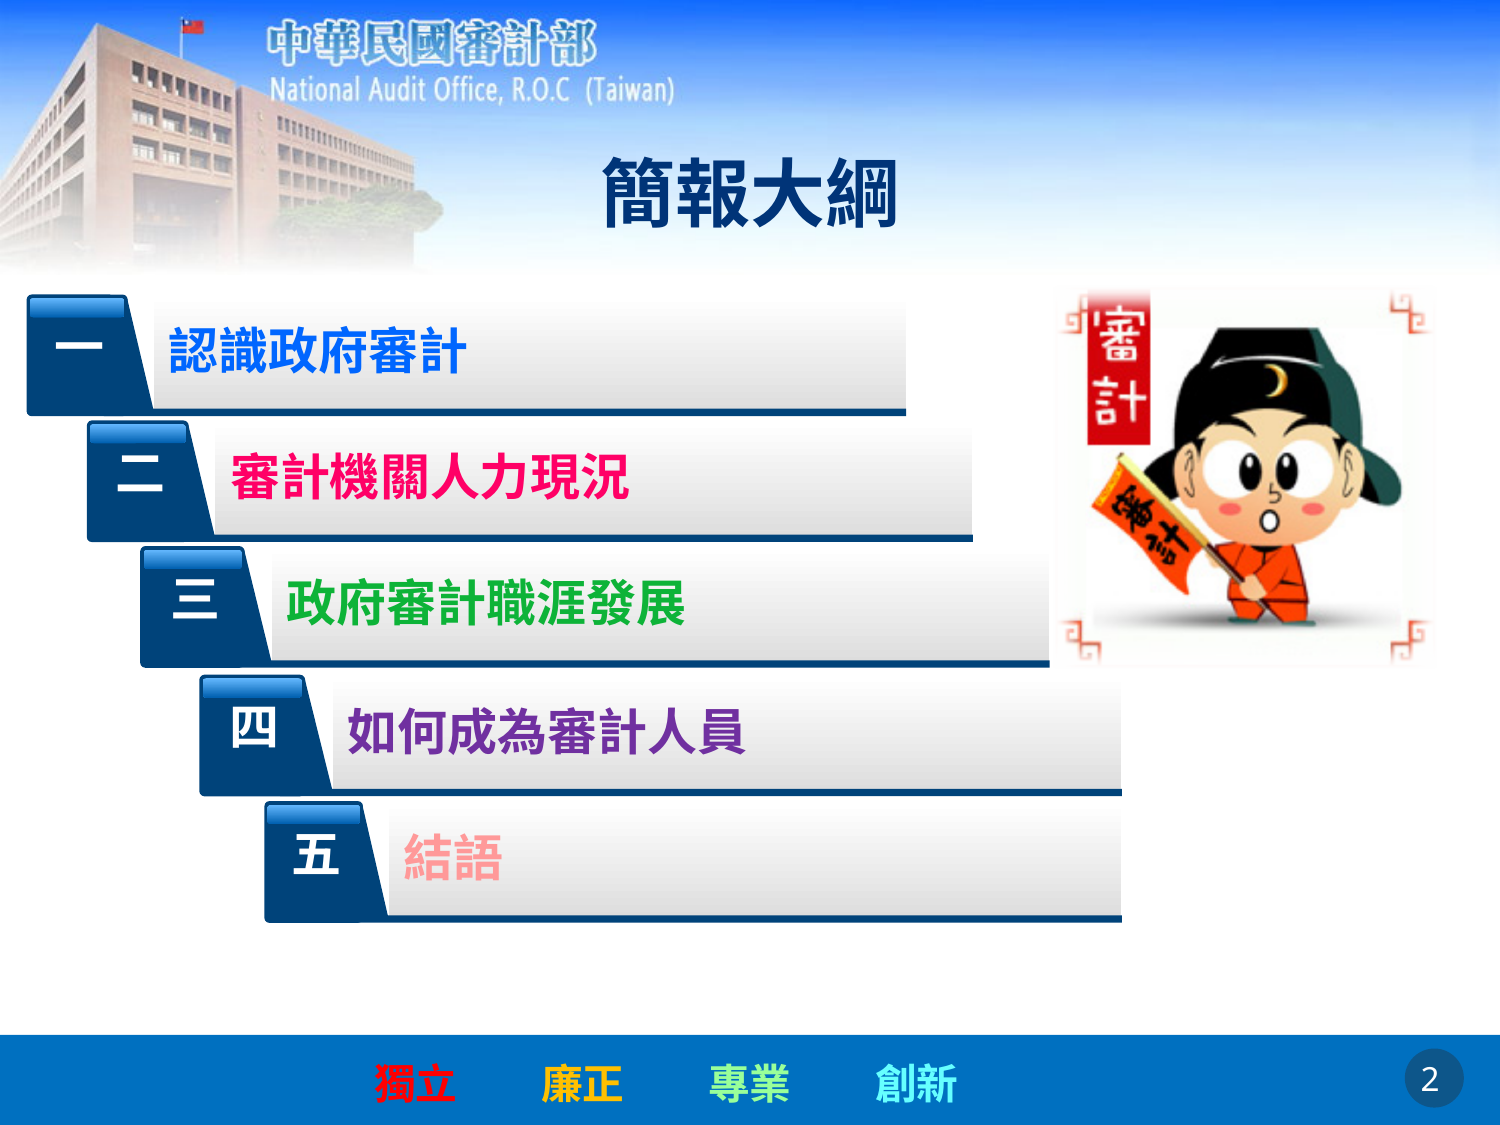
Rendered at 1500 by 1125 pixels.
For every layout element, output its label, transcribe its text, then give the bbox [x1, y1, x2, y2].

picture [0, 0, 1500, 97]
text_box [139, 545, 1048, 669]
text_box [86, 420, 974, 543]
title 簡報大綱 [0, 97, 1500, 286]
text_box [264, 804, 1123, 924]
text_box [26, 294, 907, 417]
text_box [198, 674, 1123, 797]
picture [1053, 285, 1438, 670]
